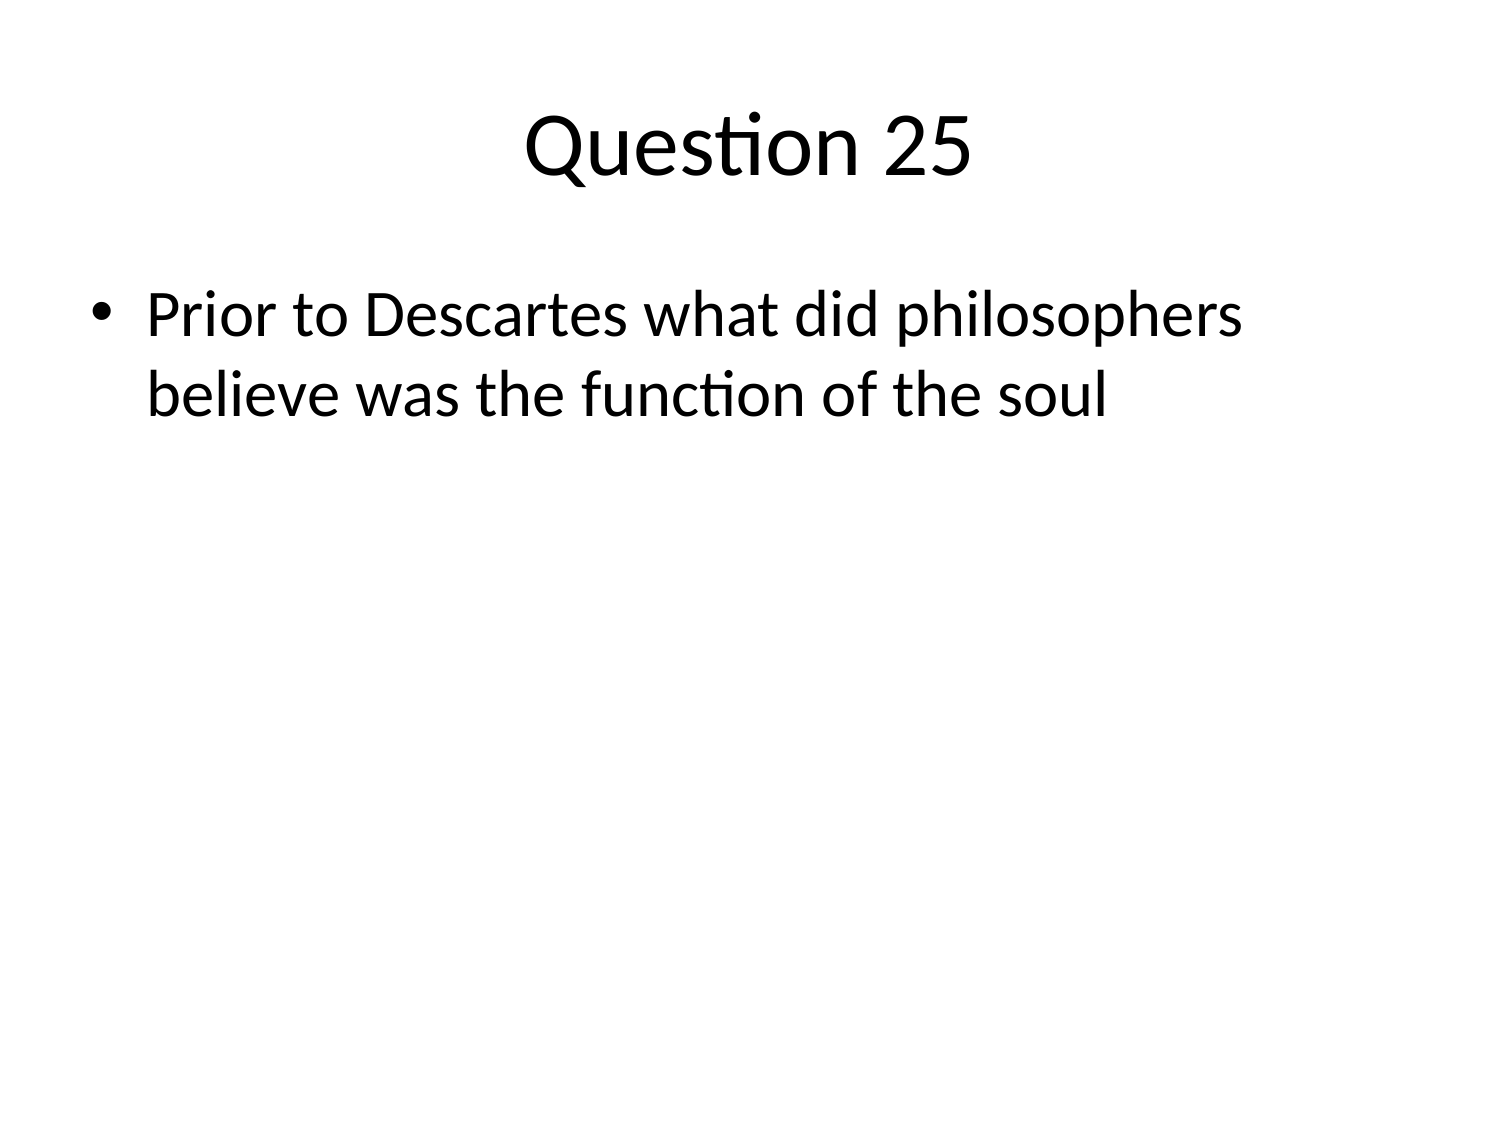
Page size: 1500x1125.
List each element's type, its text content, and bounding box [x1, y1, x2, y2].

list Prior to Descartes what did philosophers believe was the function of the soul [75, 262, 1425, 1005]
title Question 25 [75, 45, 1425, 233]
